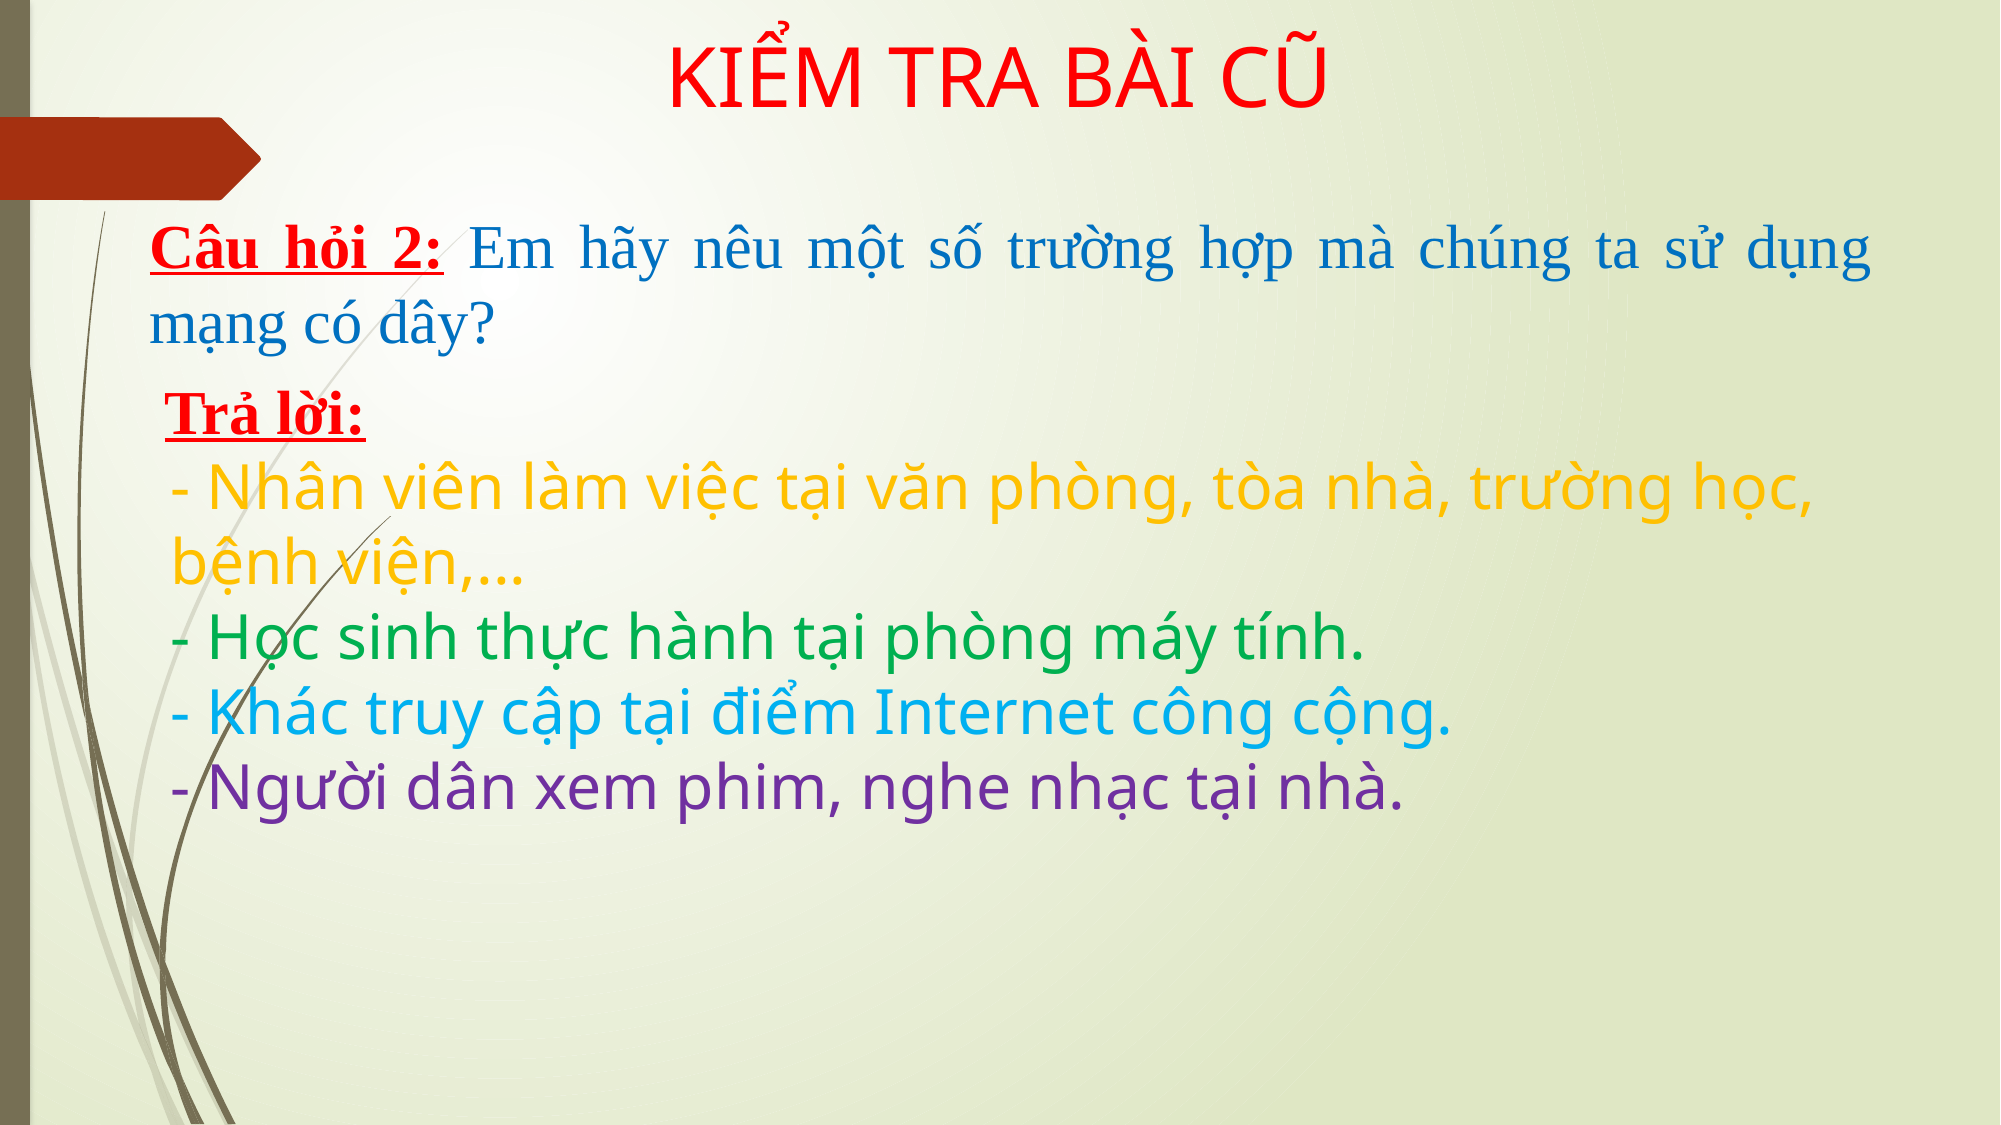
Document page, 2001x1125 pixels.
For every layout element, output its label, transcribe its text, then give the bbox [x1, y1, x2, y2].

text_box KIỂM TRA BÀI CŨ [149, 15, 1849, 132]
text_box Câu hỏi 2: Em hãy nêu một số trường hợp mà chúng ta sử dụng mạng có dây? [134, 198, 1912, 363]
text_box Trả lời: - Nhân viên làm việc tại văn phòng, tòa nhà, trường học, bệnh viện,... - Học sinh thực hành tại phòng máy tính. - Khác truy cập tại điểm Internet công cộng. - Người dân xem phim, nghe nhạc tại nhà. [149, 364, 1927, 905]
